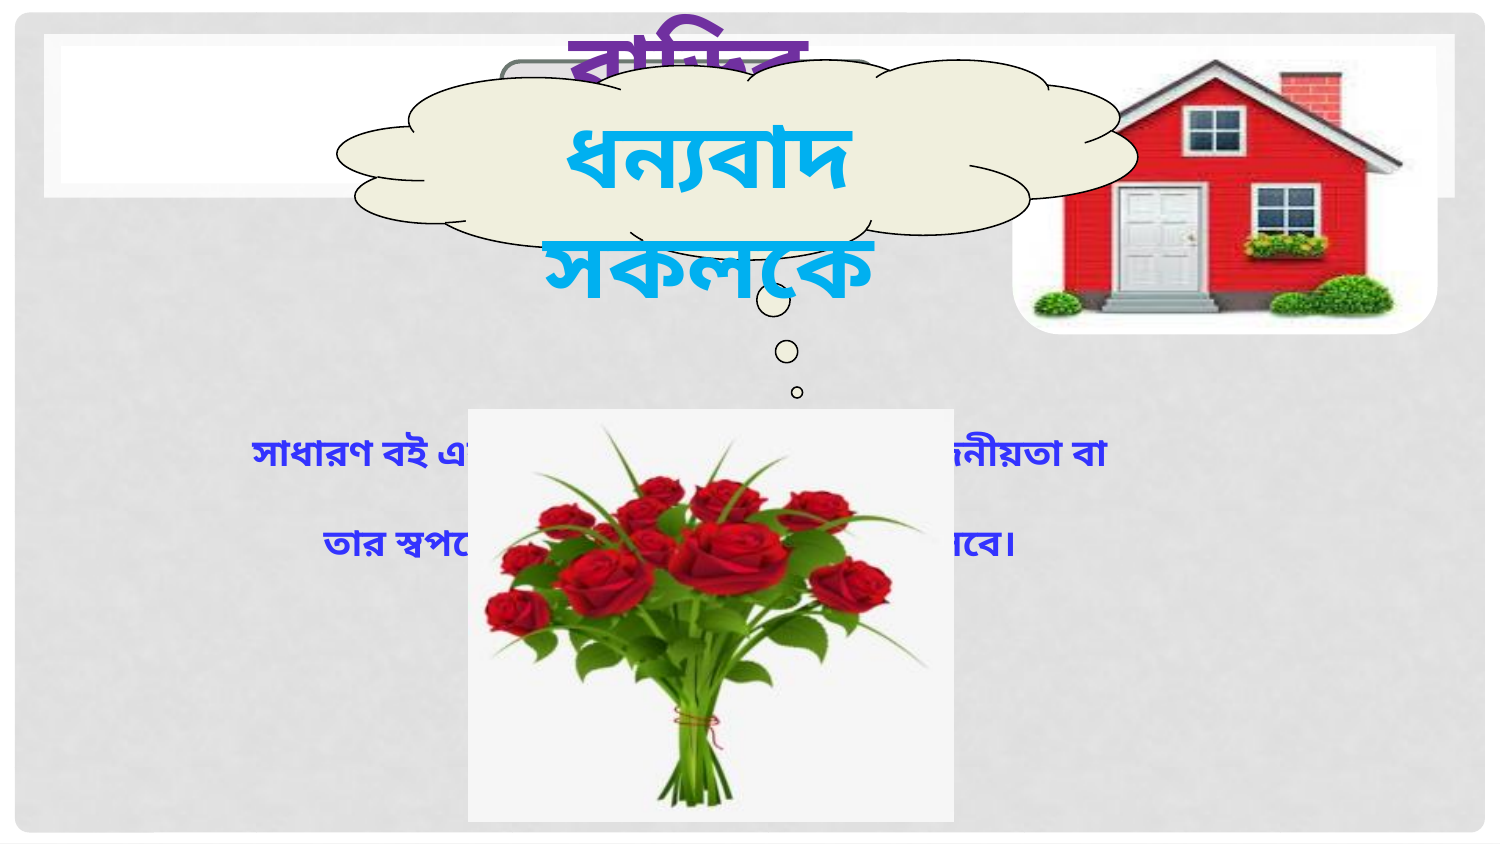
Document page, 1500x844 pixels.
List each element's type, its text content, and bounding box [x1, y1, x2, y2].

text_box সাধারণ বই এর স্থলে ই-বুক ব্যবহারের প্রয়োজনীয়তা বা গুরুত্ব কতটুকু তার স্বপক্ষে যুক্তি খাতায় লিখে নিয়ে আসবে। [954, 421, 1125, 572]
text_box বাড়ির কাজ [499, 59, 820, 83]
picture [468, 409, 954, 823]
text_box বাড়ির কাজ [831, 59, 871, 64]
text_box সাধারণ বই এর স্থলে ই-বুক ব্যবহারের প্রয়োজনীয়তা বা গুরুত্ব কতটুকু তার স্বপক্ষে যুক্তি খাতায় লিখে নিয়ে আসবে। [224, 421, 468, 572]
text_box ধন্যবাদ সকলকে [336, 59, 1138, 261]
text_box ধন্যবাদ সকলকে [756, 283, 791, 317]
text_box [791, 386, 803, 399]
text_box ধন্যবাদ সকলকে [775, 340, 798, 363]
text_box [1010, 44, 1440, 337]
